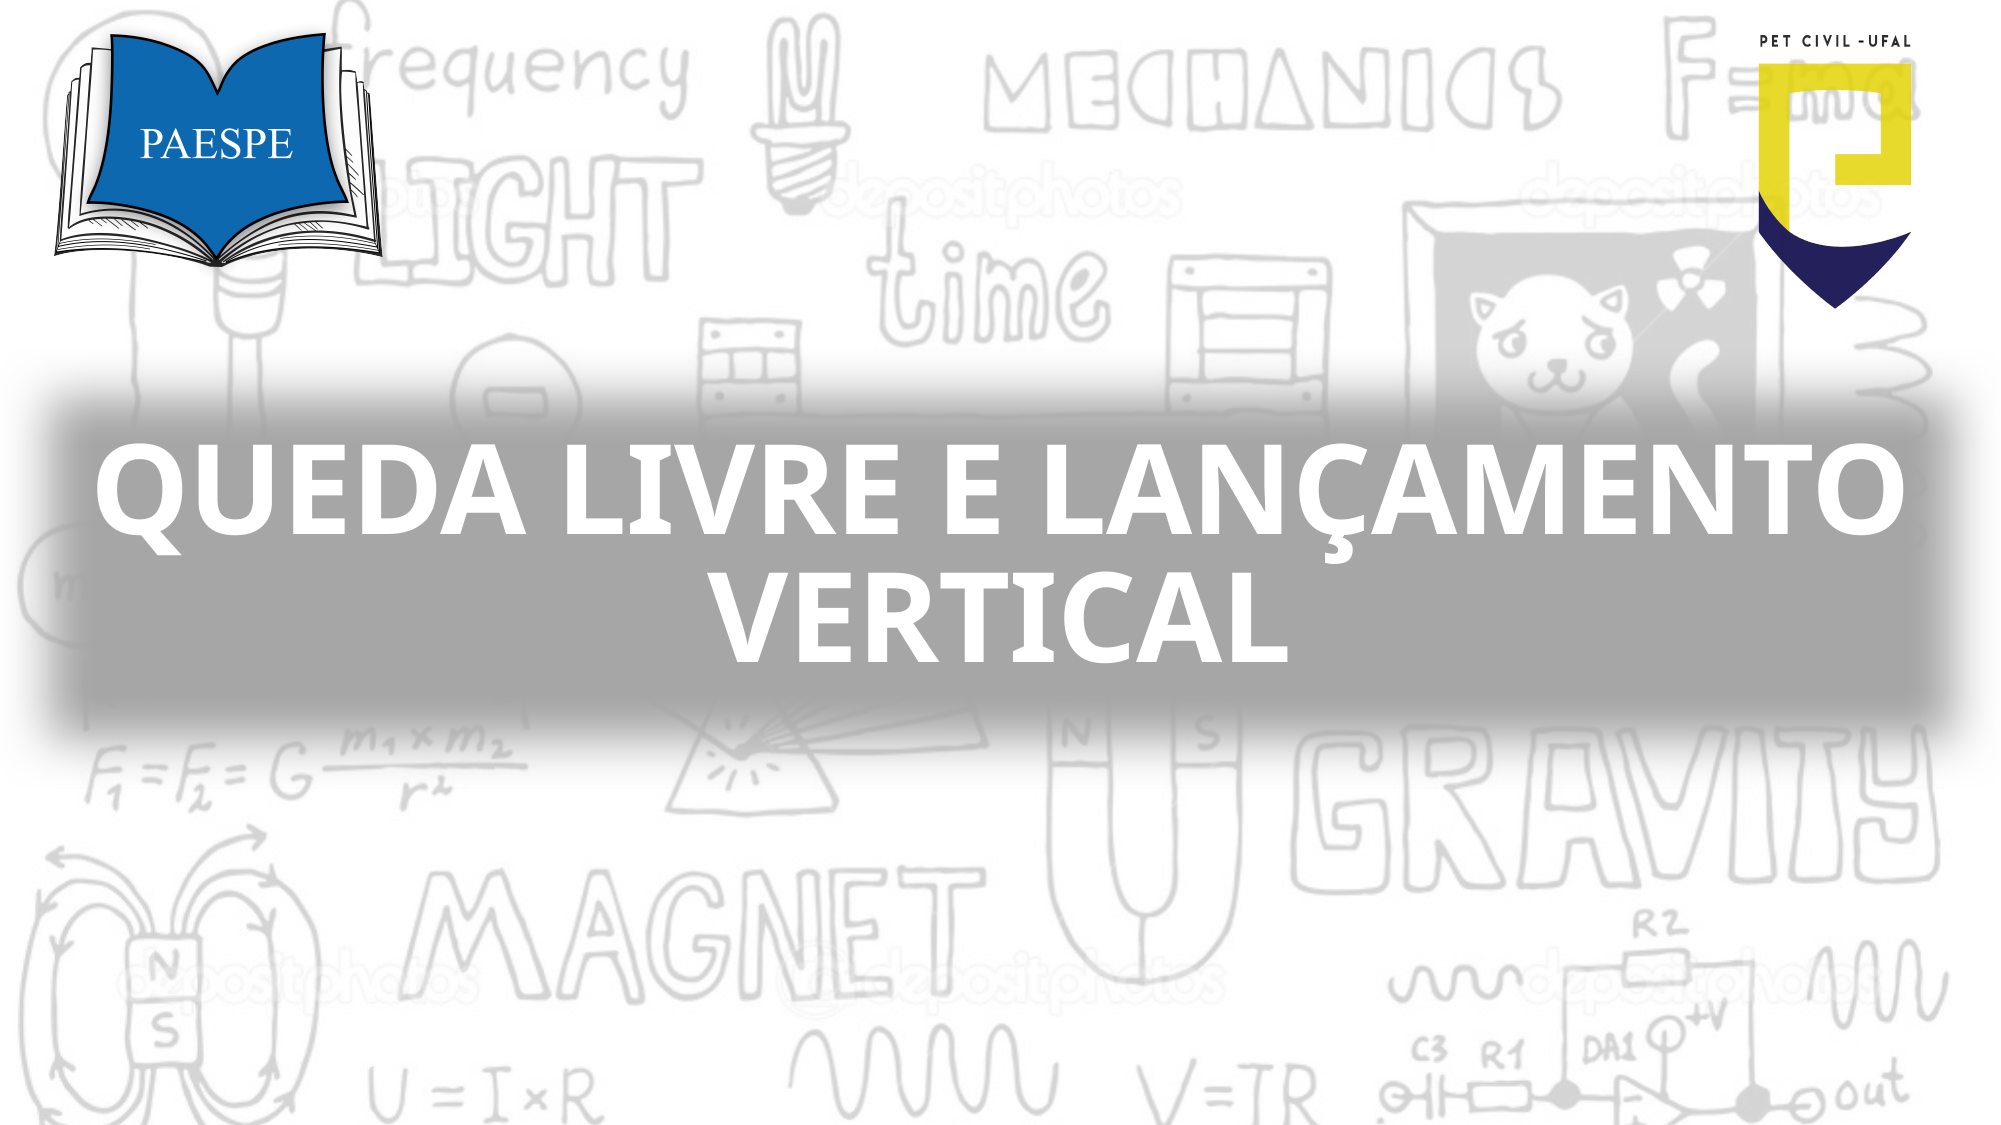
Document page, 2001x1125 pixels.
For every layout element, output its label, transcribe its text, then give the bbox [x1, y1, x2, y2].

picture [0, 0, 2001, 1125]
title QUEDA LIVRE E LANÇAMENTO VERTICAL [0, 410, 2000, 710]
